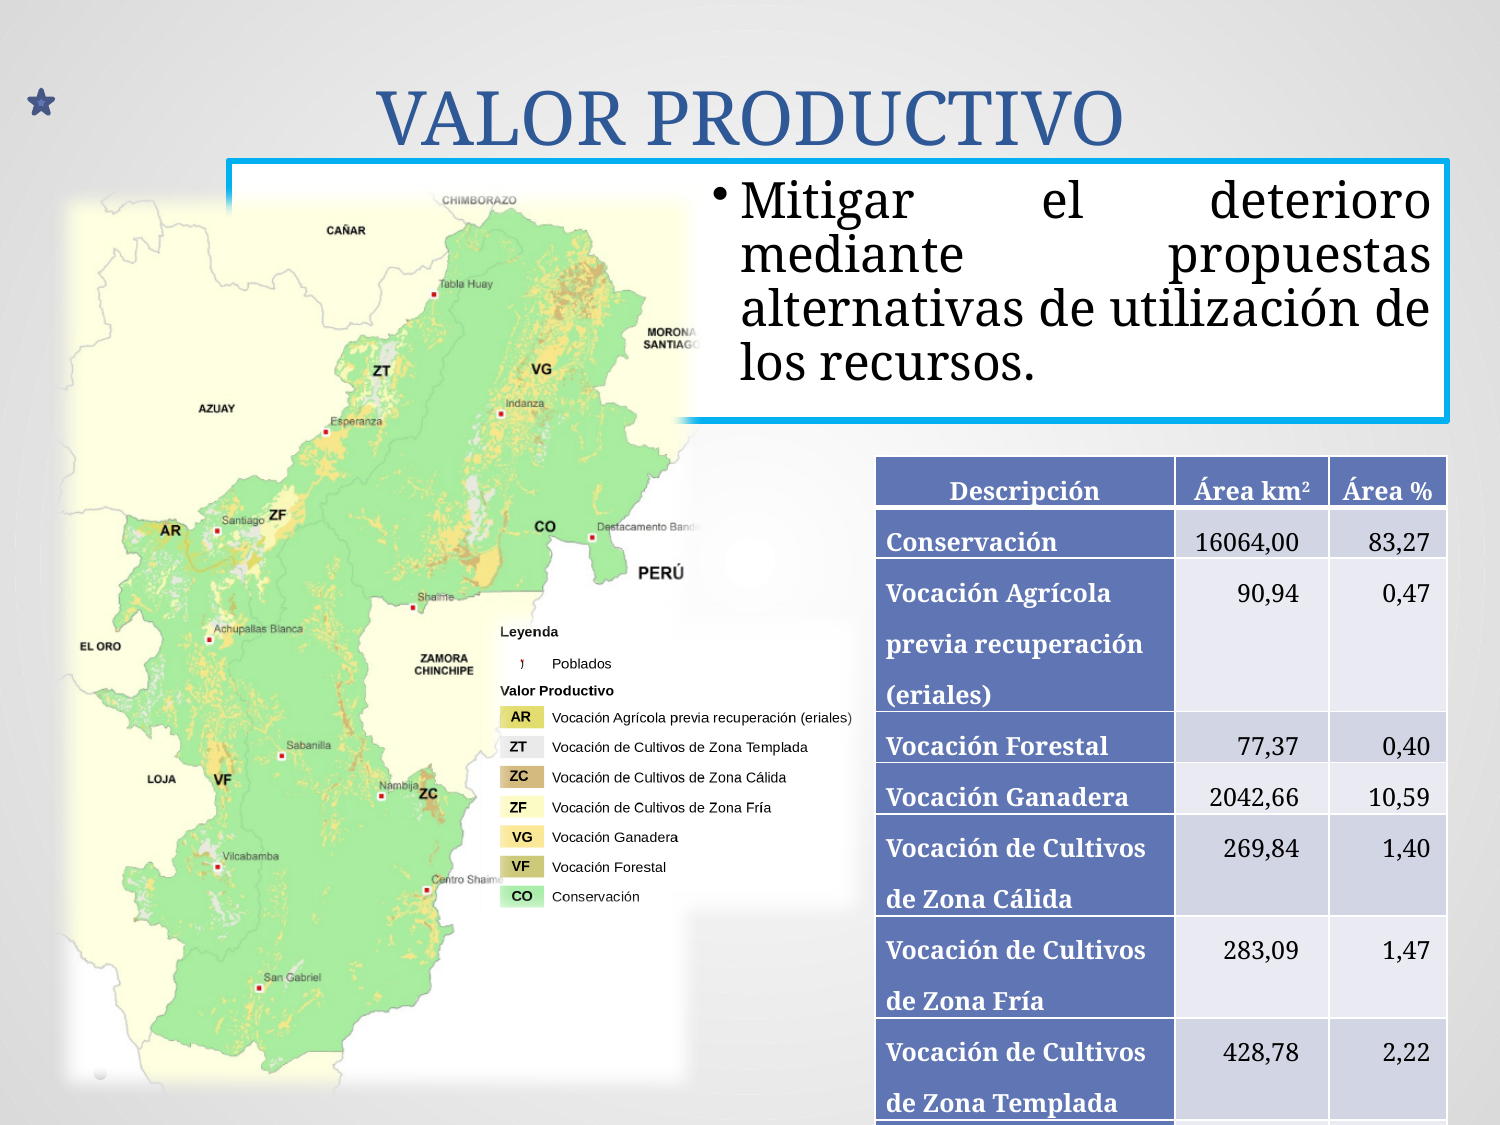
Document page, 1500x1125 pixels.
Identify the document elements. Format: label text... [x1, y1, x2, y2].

table_cell Vocación Forestal [879, 712, 1174, 762]
table_cell Vocación de Cultivos de Zona Fría [876, 917, 1174, 1017]
table_cell 283,09 [1176, 917, 1328, 1017]
table_cell Conservación [876, 510, 1174, 557]
table_cell Vocación de Cultivos de Zona Templada [876, 1019, 1174, 1119]
table_header Área % [1330, 457, 1446, 505]
table_cell 1,47 [1330, 917, 1446, 1017]
table_cell TOTAL [876, 1121, 1174, 1125]
table_cell 19290,63 [1176, 1121, 1328, 1125]
text_box [27, 87, 56, 116]
table_cell 16064,00 [1176, 510, 1328, 557]
table_cell 0,47 [1330, 559, 1446, 711]
table_cell 10,59 [1330, 763, 1446, 813]
table_cell 100,00 [1330, 1121, 1446, 1125]
table_cell 77,37 [1176, 712, 1328, 762]
table_cell 2042,66 [1176, 763, 1328, 813]
table_cell 83,27 [1330, 510, 1446, 557]
table_cell Vocación Agrícola previa recuperación (eriales) [876, 559, 1174, 711]
table_header Descripción [876, 457, 1174, 505]
table_cell 2,22 [1330, 1019, 1446, 1119]
table_cell 269,84 [1176, 815, 1328, 915]
picture [50, 184, 875, 1100]
table_cell 90,94 [1176, 559, 1328, 711]
table_header Área km2 [1176, 457, 1328, 505]
table_cell 0,40 [1330, 712, 1446, 762]
slide_number 27 [1401, 1042, 1494, 1103]
table_cell 428,78 [1176, 1019, 1328, 1119]
title VALOR PRODUCTIVO [76, 30, 1427, 168]
table_cell Vocación de Cultivos de Zona Cálida [879, 815, 1174, 915]
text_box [228, 160, 1448, 421]
table_cell 1,40 [1330, 815, 1446, 915]
table_cell Vocación Ganadera [879, 763, 1174, 813]
